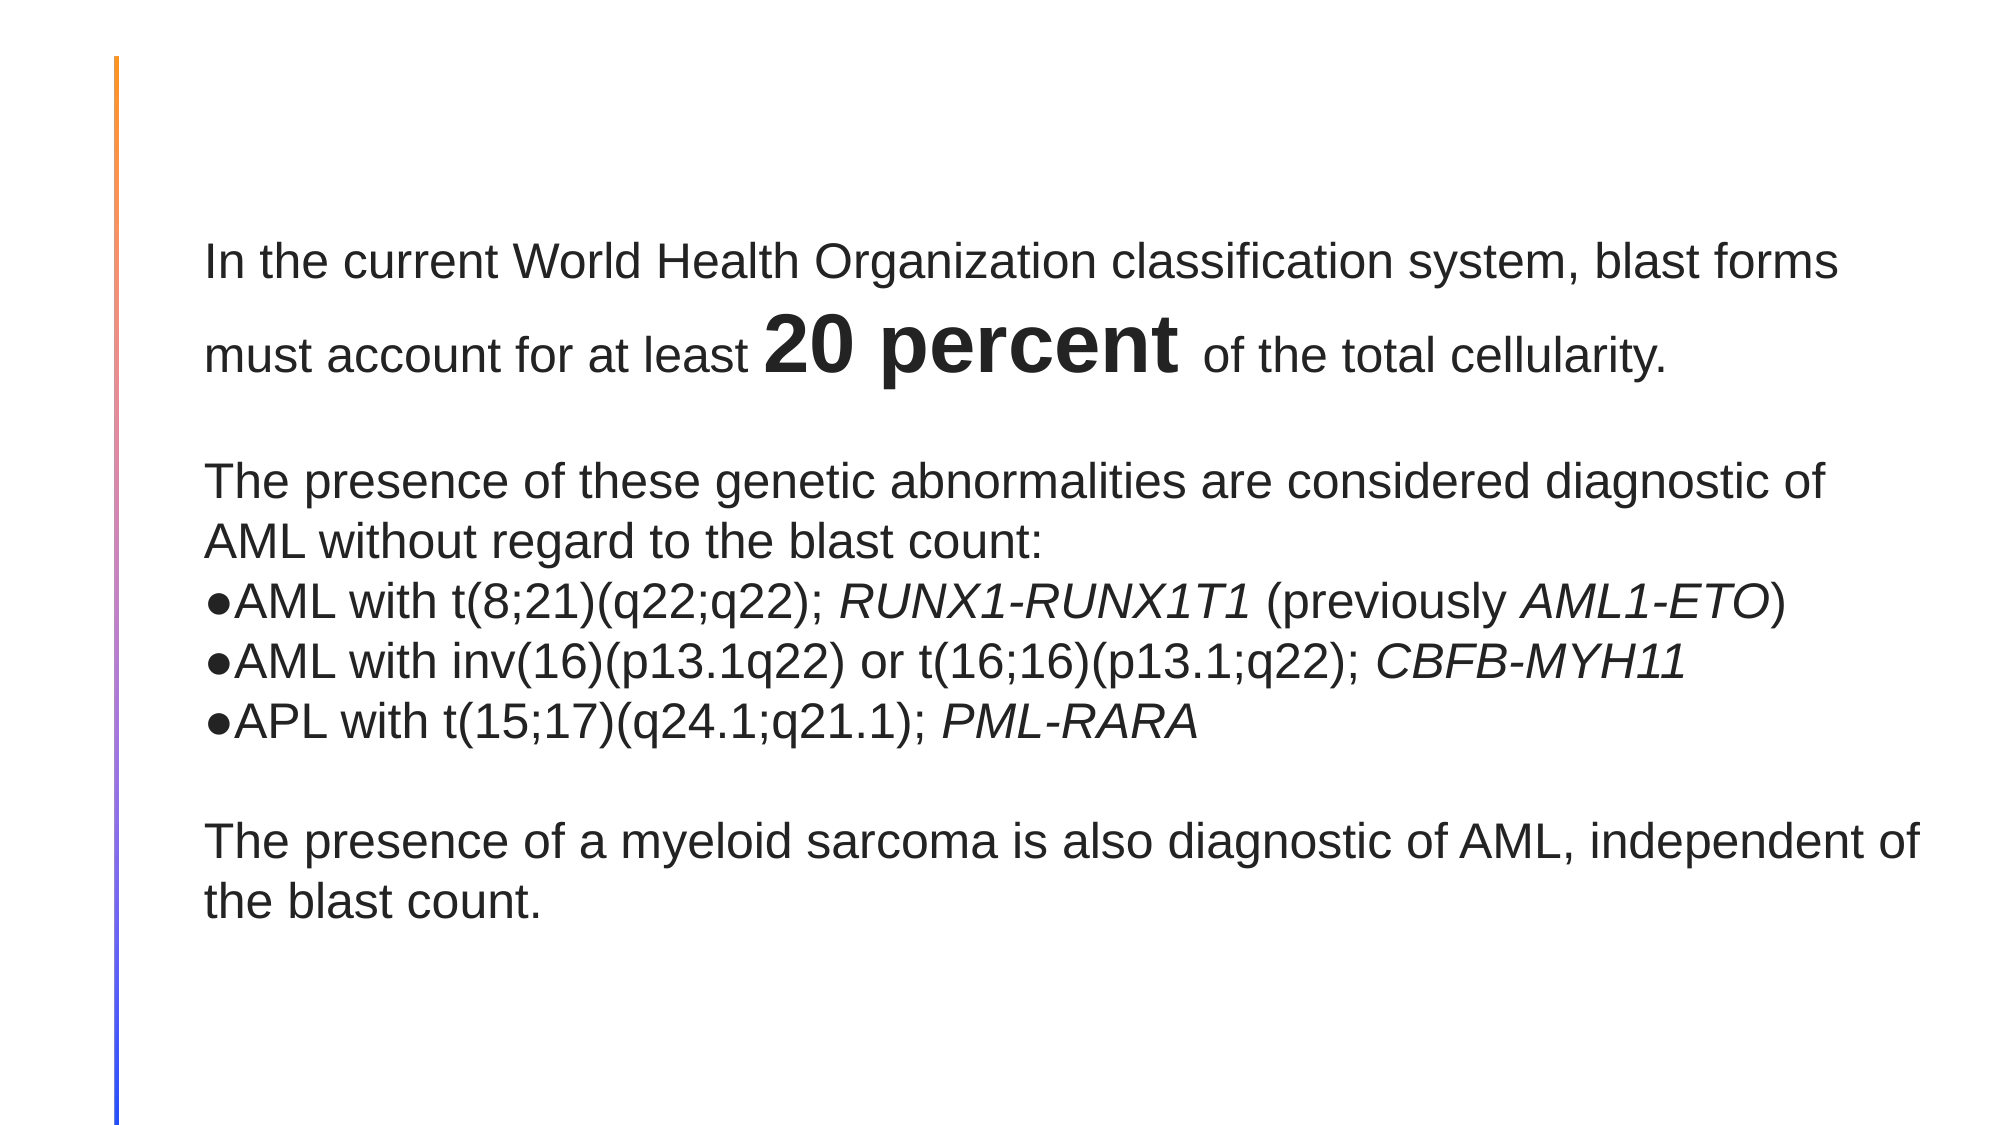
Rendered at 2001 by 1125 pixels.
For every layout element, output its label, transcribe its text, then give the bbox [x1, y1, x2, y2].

text_box In the current World Health Organization classification system, blast forms must account for at least 20 percent of the total cellularity. The presence of these genetic abnormalities are considered diagnostic of AML without regard to the blast count: ●AML with t(8;21)(q22;q22); RUNX1-RUNX1T1 (previously AML1-ETO) ●AML with inv(16)(p13.1q22) or t(16;16)(p13.1;q22); CBFB-MYH11 ●APL with t(15;17)(q24.1;q21.1); PML-RARA The presence of a myeloid sarcoma is also diagnostic of AML, independent of the blast count. [196, 221, 1930, 937]
picture [112, 54, 119, 1125]
